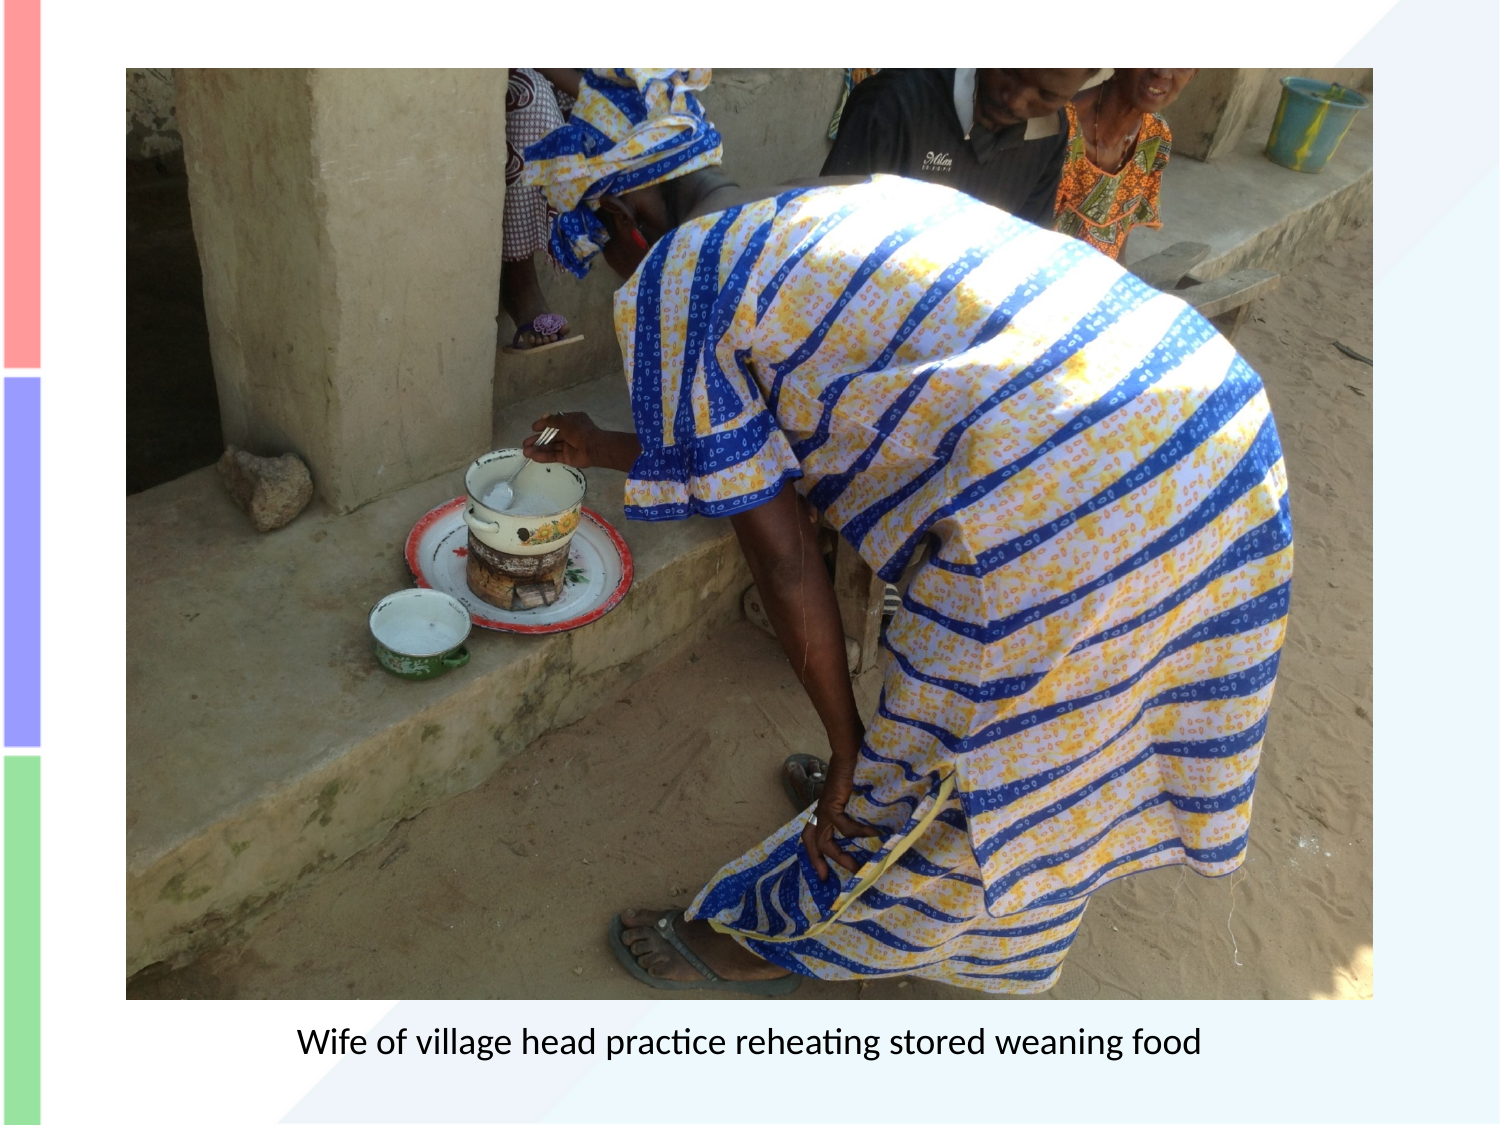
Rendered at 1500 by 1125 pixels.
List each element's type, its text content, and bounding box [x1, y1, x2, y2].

title Wife of village head practice reheating stored weaning food [41, 1009, 1459, 1125]
picture [126, 68, 1374, 1000]
